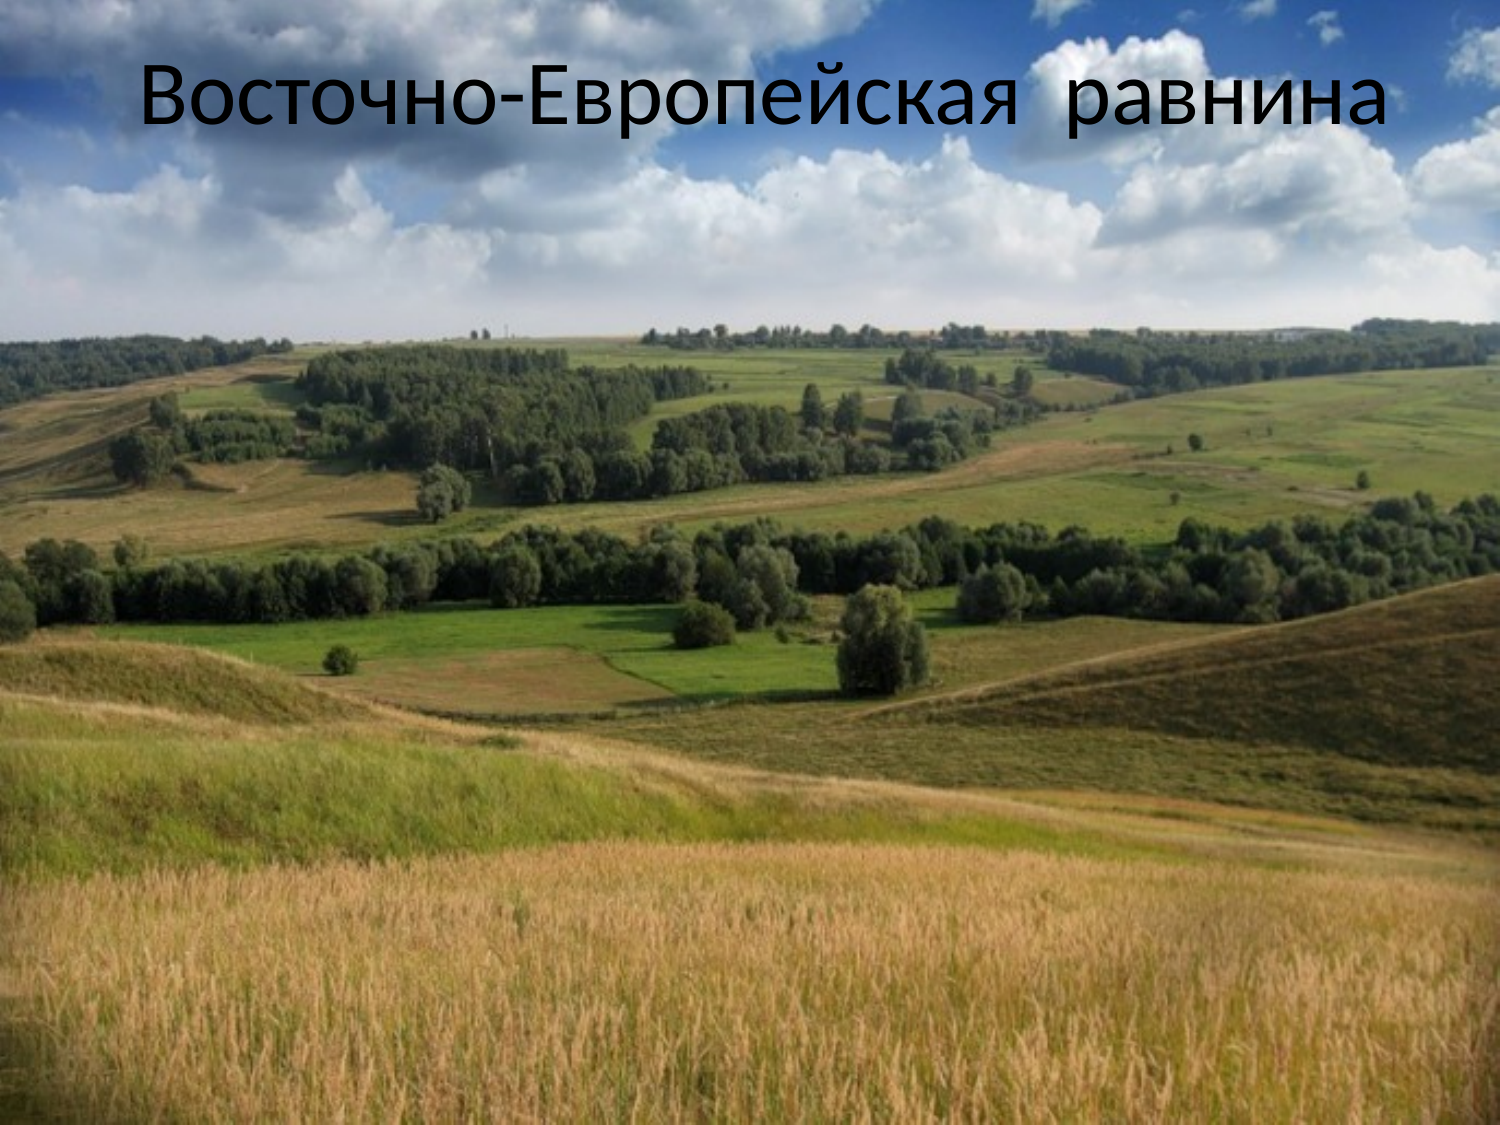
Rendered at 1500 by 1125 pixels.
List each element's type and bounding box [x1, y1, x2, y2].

list [0, 0, 1500, 1125]
